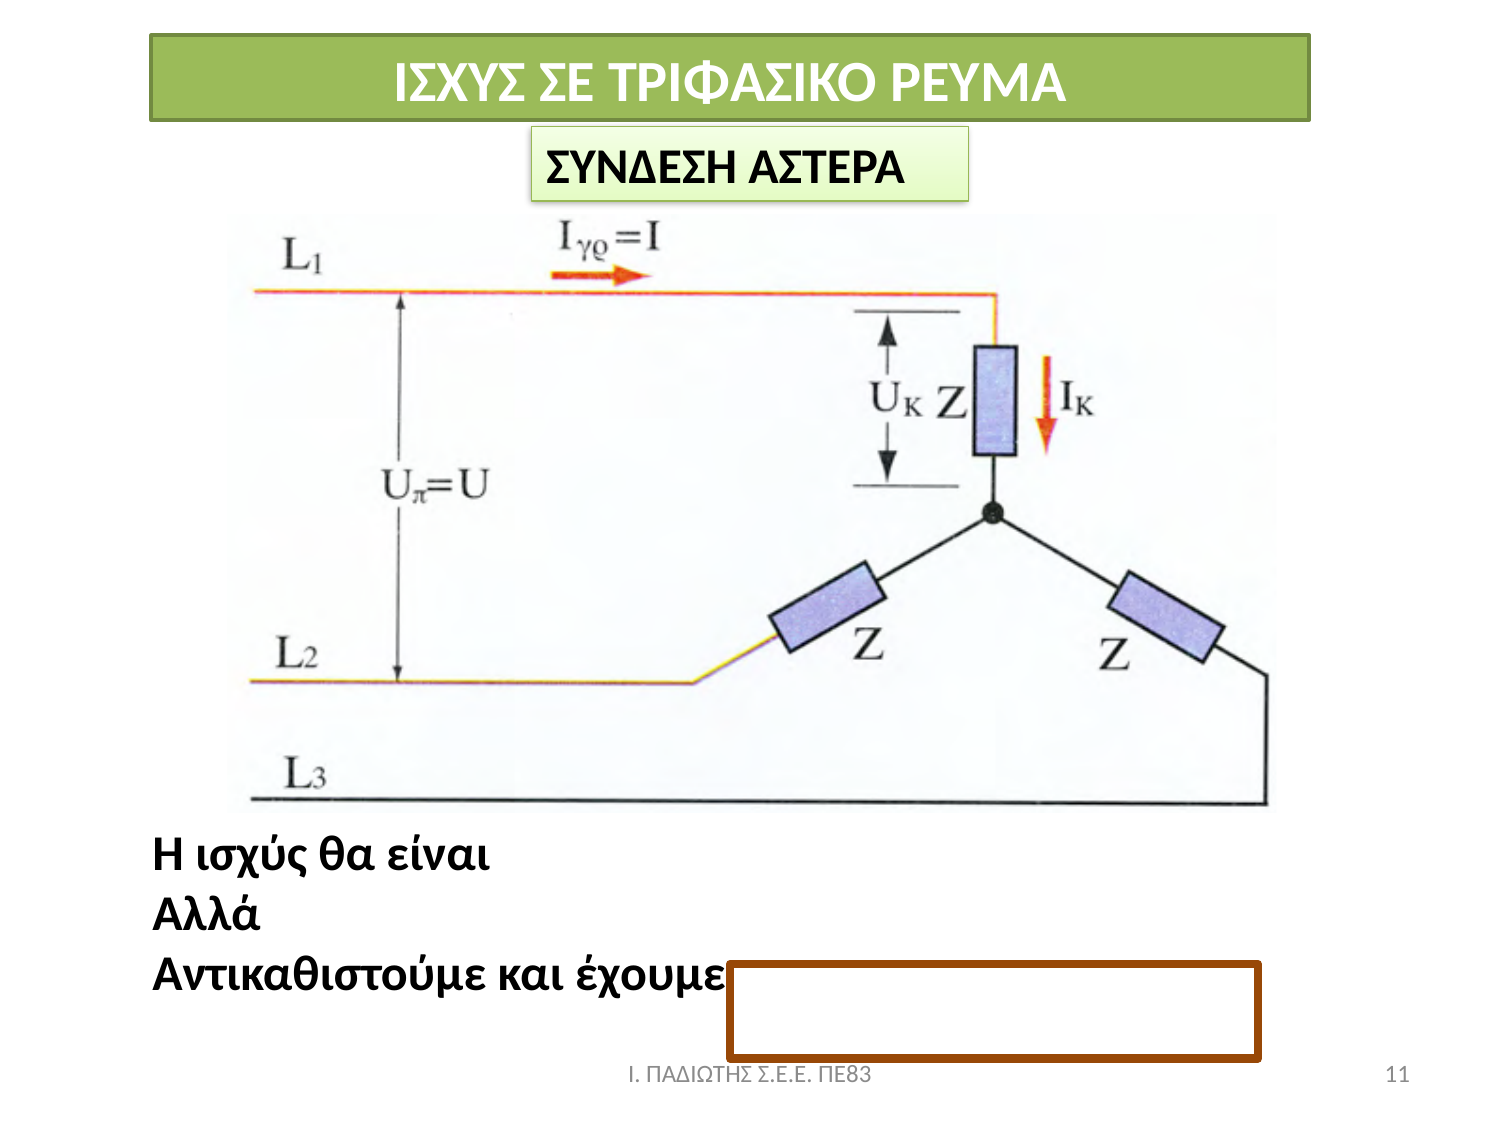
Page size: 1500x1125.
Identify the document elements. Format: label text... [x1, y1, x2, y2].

text_box ΙΣΧΥΣ ΣΕ ΤΡΙΦΑΣΙΚΟ ΡΕΥΜΑ [149, 33, 1311, 122]
text_box [728, 962, 1260, 1061]
slide_number 11 [1074, 1042, 1425, 1103]
picture [227, 214, 1277, 814]
text_box ΣΥΝΔΕΣΗ ΑΣΤΕΡΑ [531, 126, 969, 202]
footer Ι. ΠΑΔΙΩΤΗΣ Σ.Ε.Ε. ΠΕ83 [512, 1042, 988, 1103]
